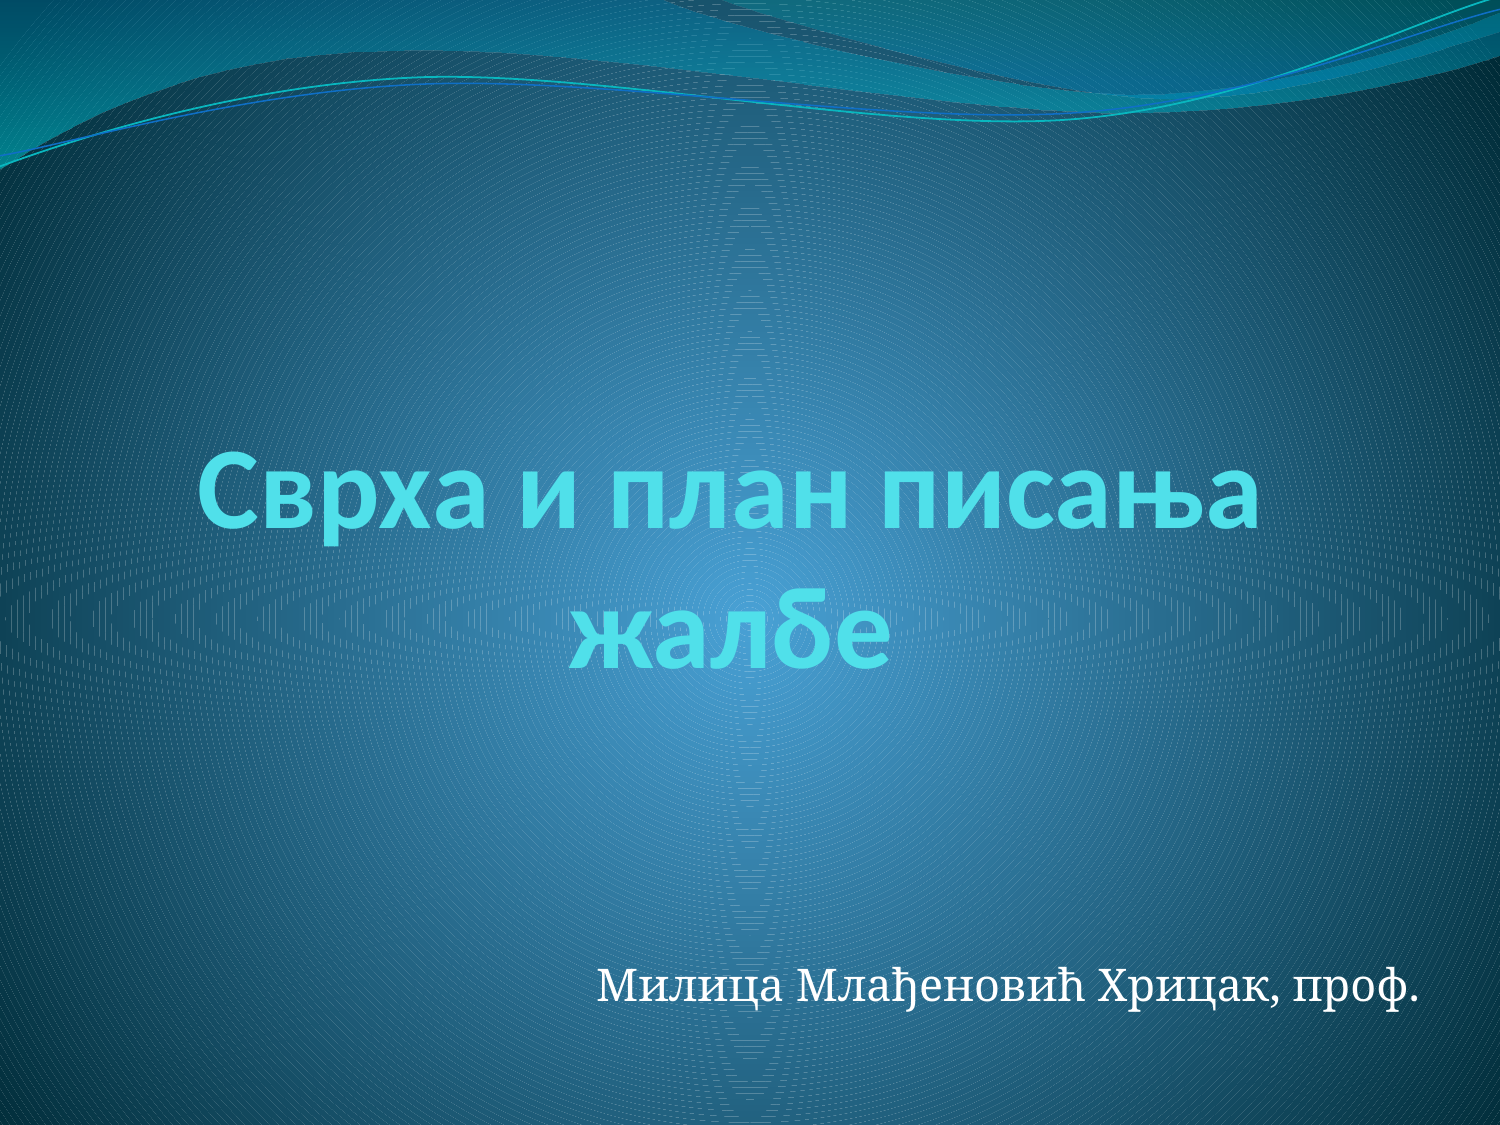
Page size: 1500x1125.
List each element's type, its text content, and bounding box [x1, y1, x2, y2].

title Сврха и план писања жалбе [64, 101, 1400, 693]
subtitle Милица Млађеновић Хрицак, проф. [550, 949, 1430, 1067]
